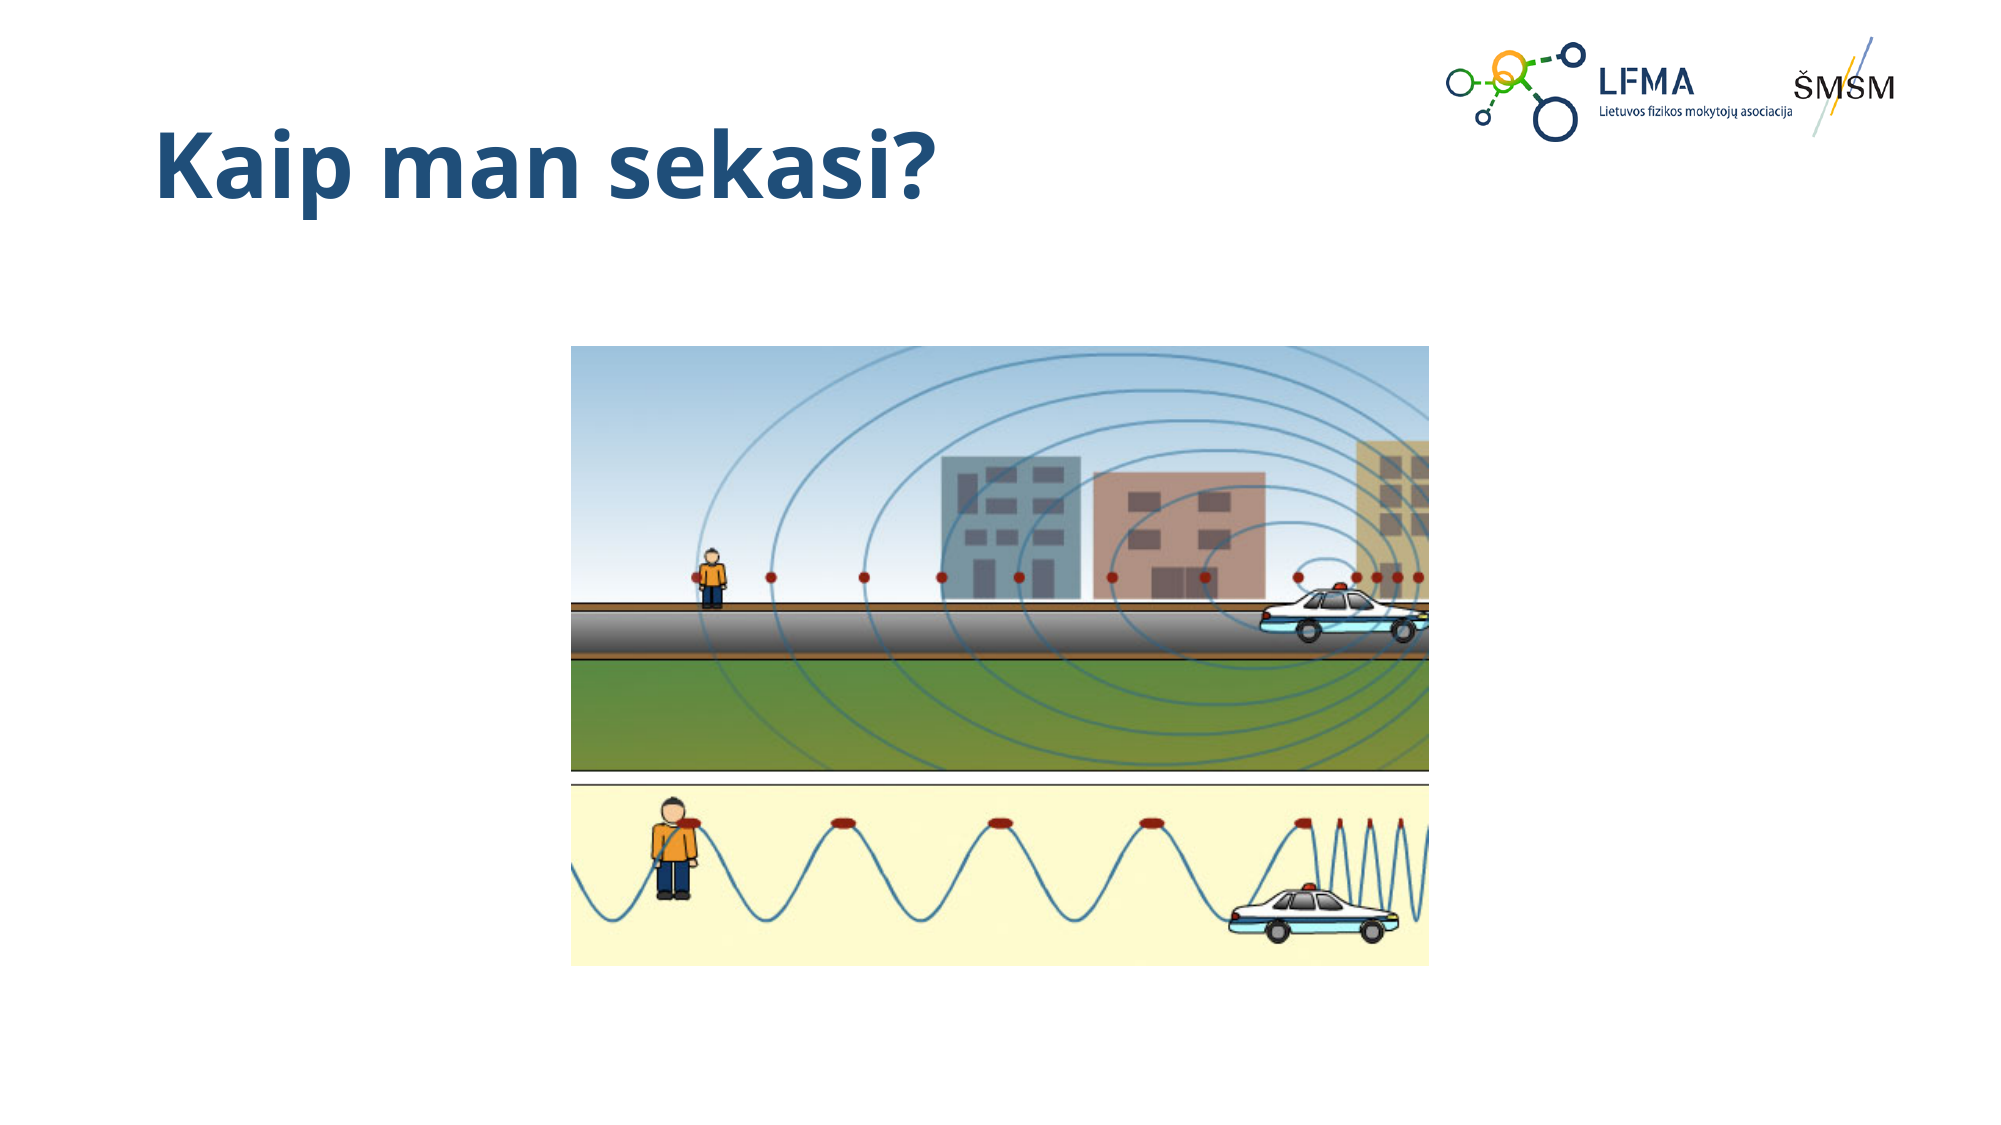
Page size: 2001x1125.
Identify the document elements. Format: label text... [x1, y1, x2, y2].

picture [1446, 19, 1943, 159]
title Kaip man sekasi? [137, 59, 1369, 278]
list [571, 346, 1429, 966]
